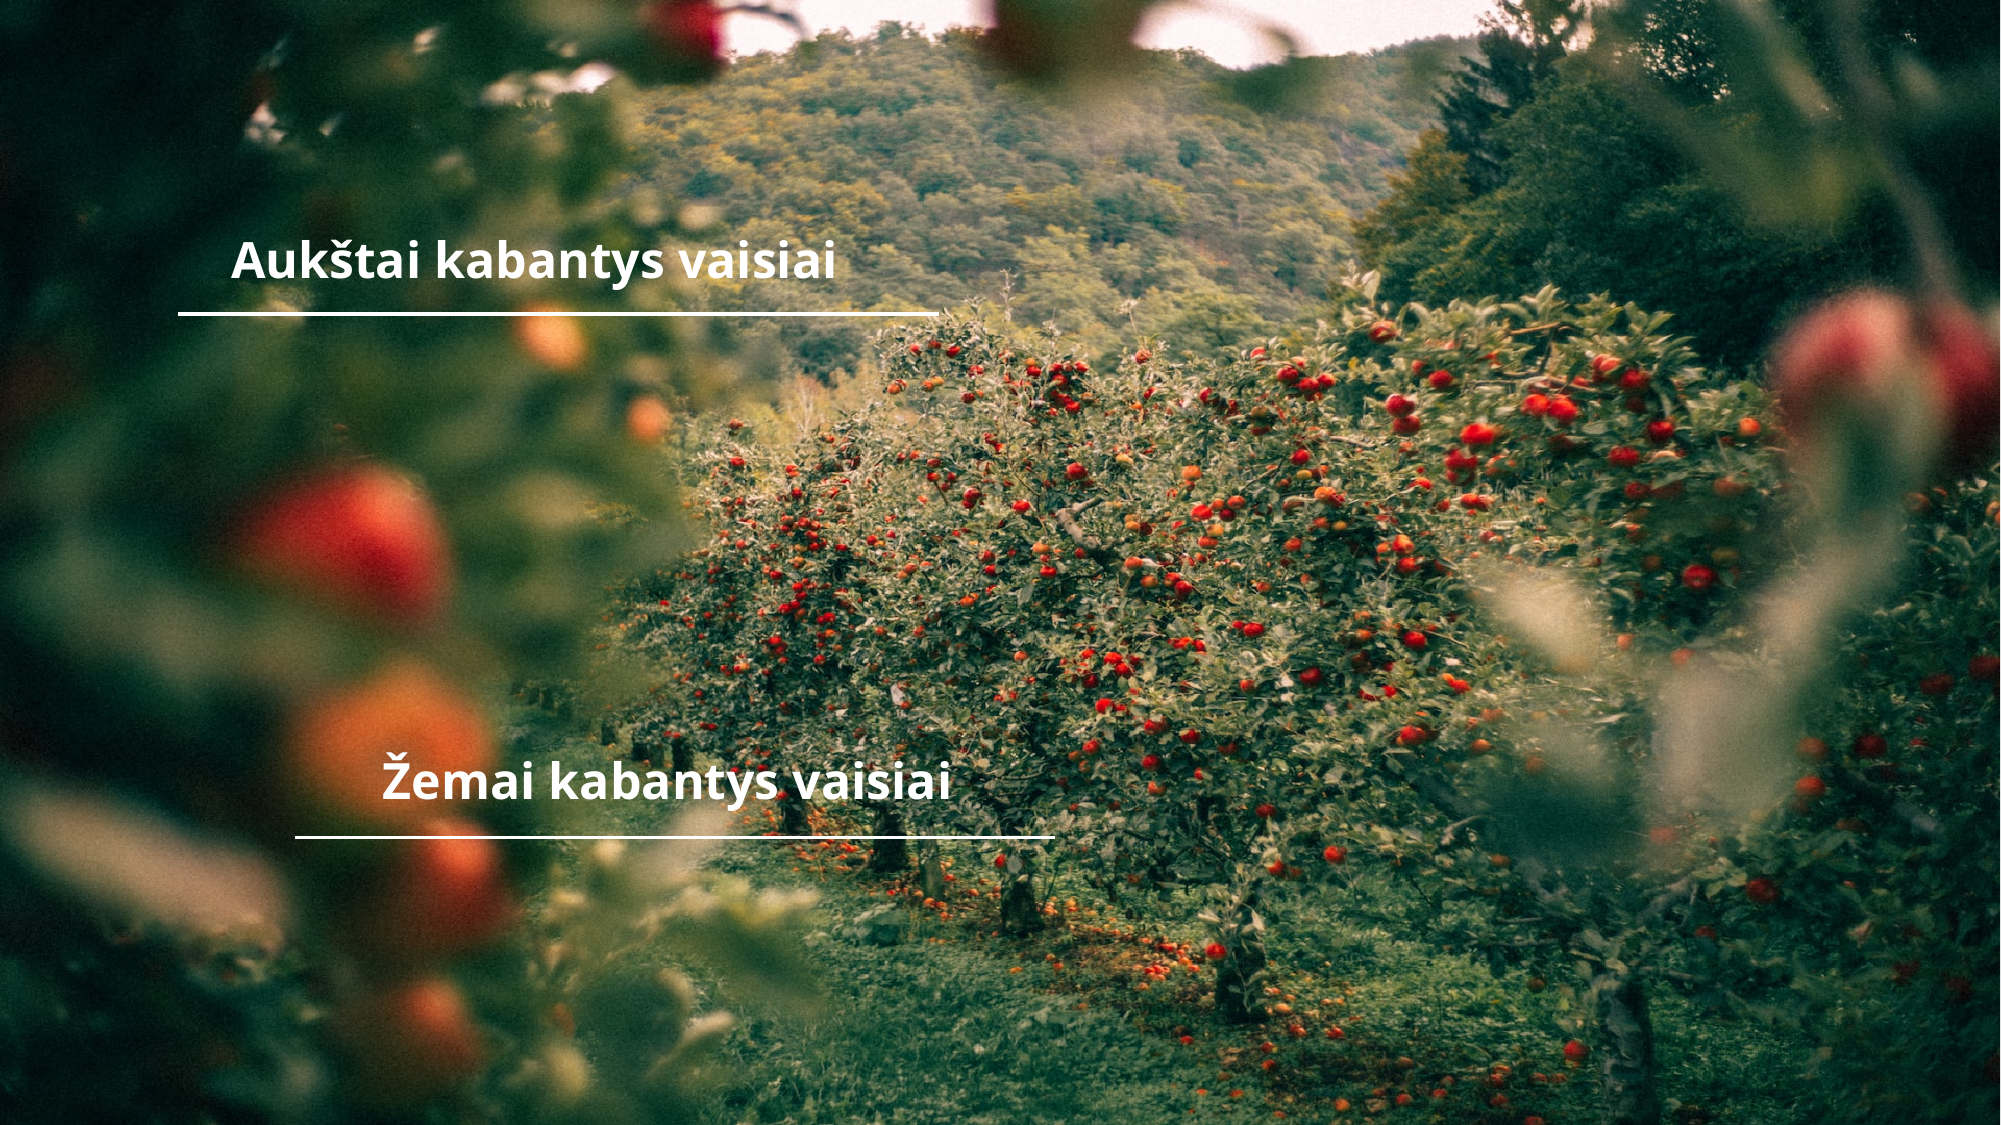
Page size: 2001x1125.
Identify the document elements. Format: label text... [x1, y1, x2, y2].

picture [0, 0, 2001, 1125]
text_box Aukštai kabantys vaisiai [230, 204, 1000, 289]
text_box Žemai kabantys vaisiai [381, 726, 1152, 810]
